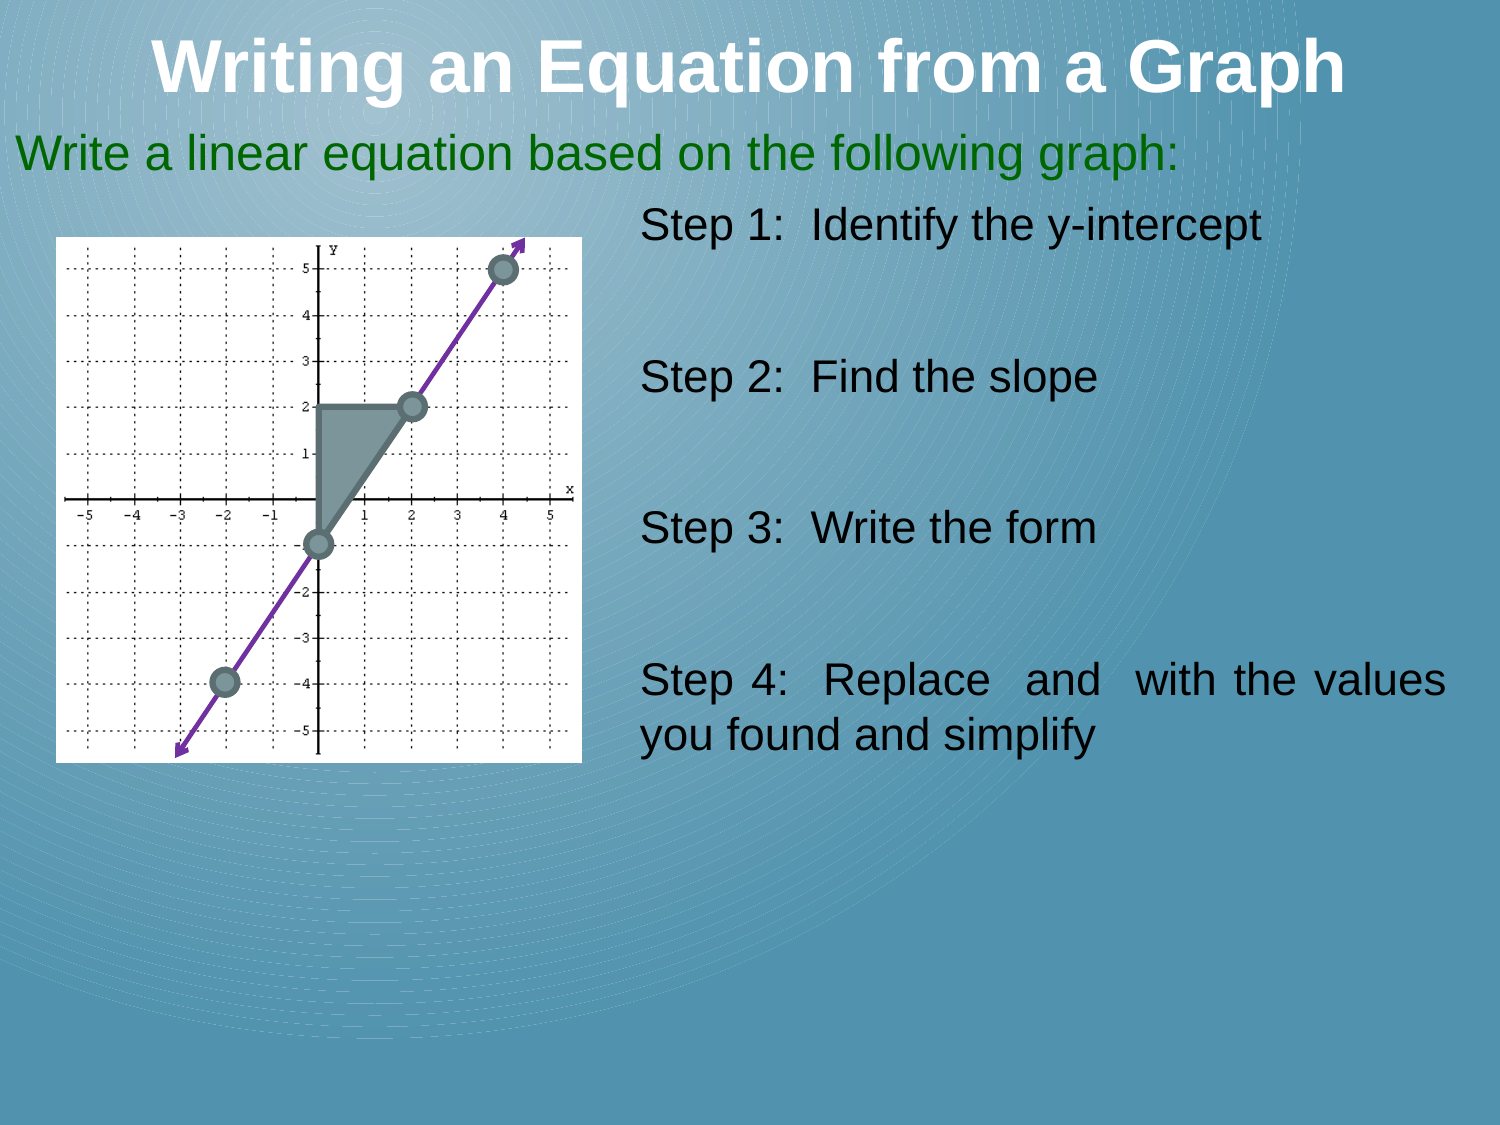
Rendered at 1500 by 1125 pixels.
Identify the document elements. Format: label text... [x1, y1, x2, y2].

text_box Writing an Equation from a Graph [0, 0, 1500, 125]
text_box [174, 237, 526, 759]
picture [55, 237, 582, 763]
text_box Write a linear equation based on the following graph: [0, 112, 1300, 188]
